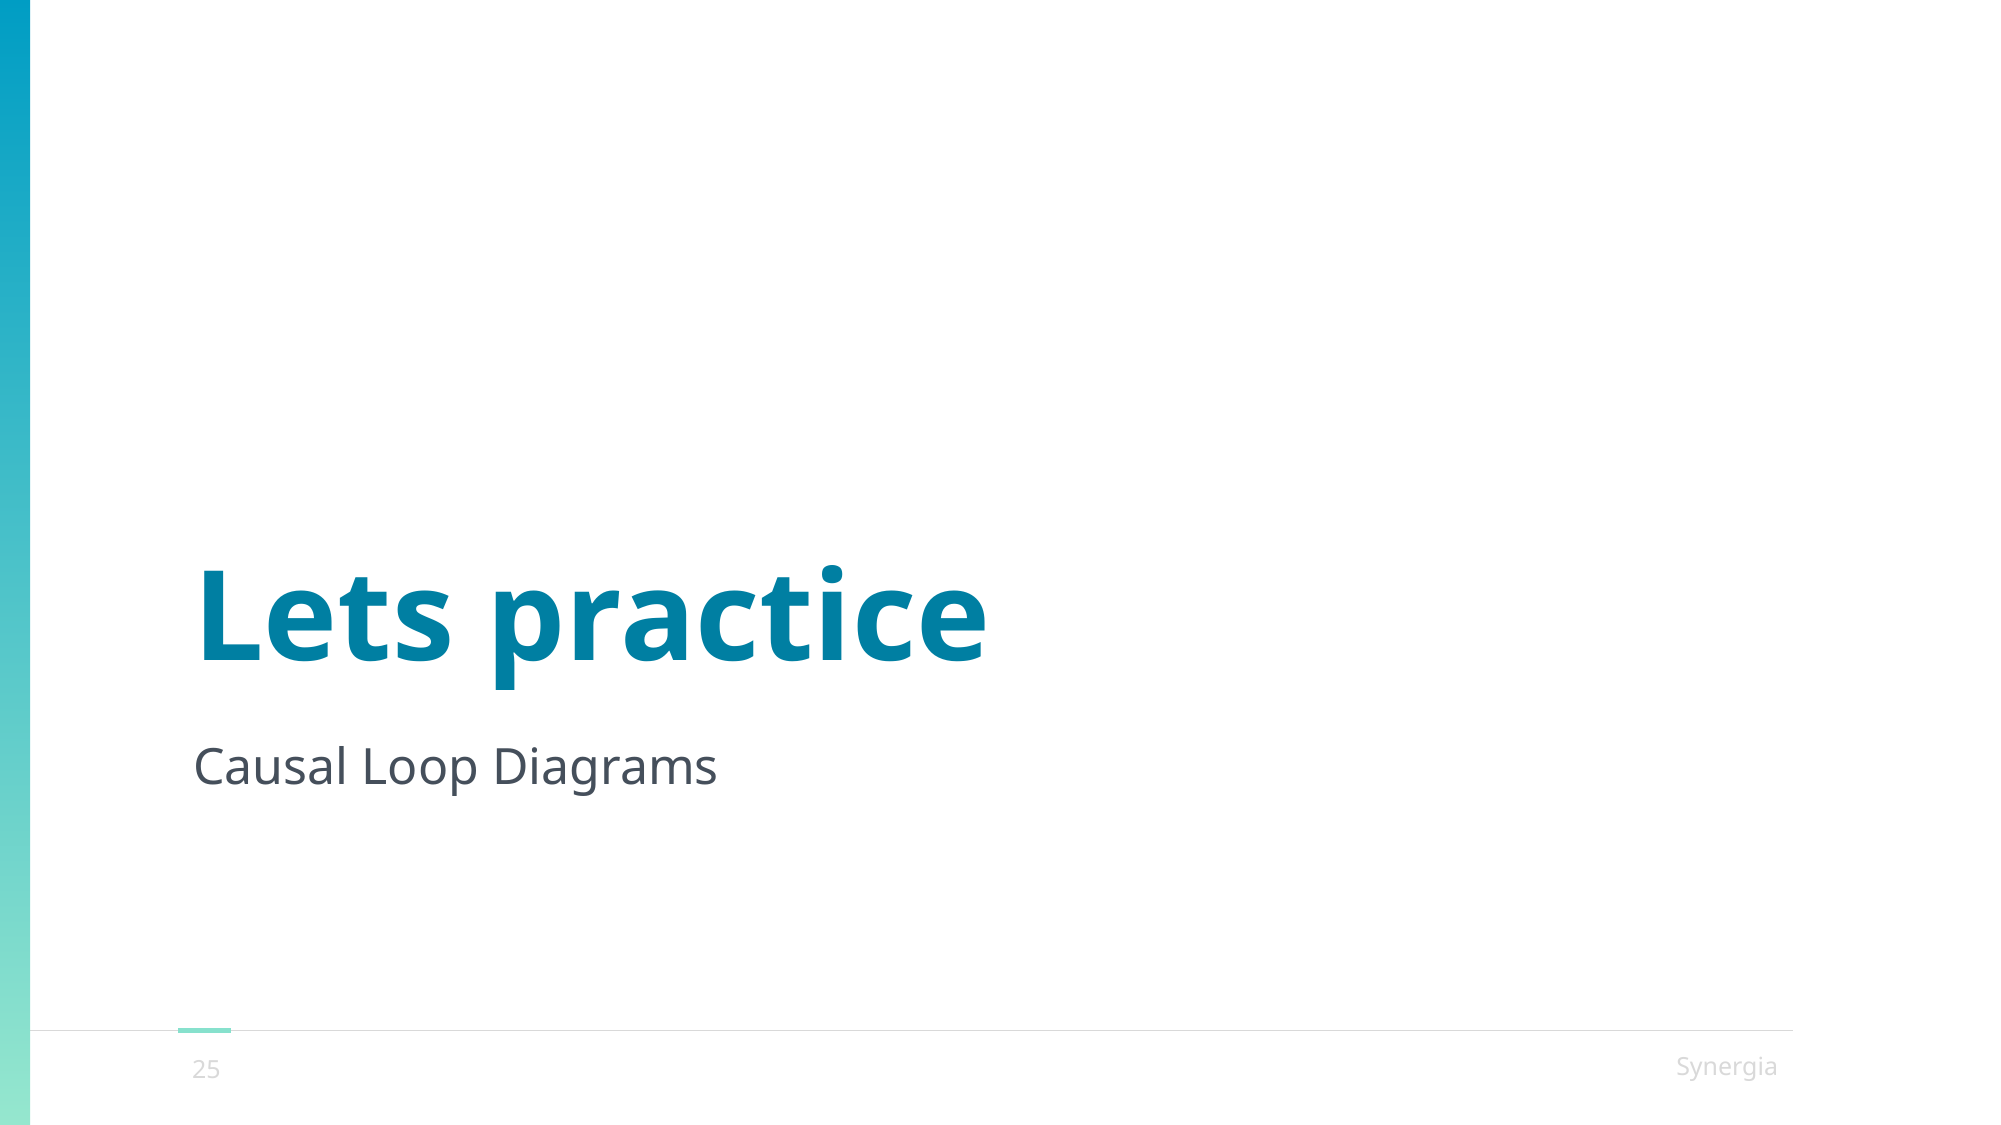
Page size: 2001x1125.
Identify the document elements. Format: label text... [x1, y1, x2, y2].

footer Synergia [1312, 1042, 1794, 1103]
title Lets practice [178, 307, 1679, 700]
slide_number 25 [166, 1040, 247, 1101]
subtitle Causal Loop Diagrams [178, 714, 1679, 914]
